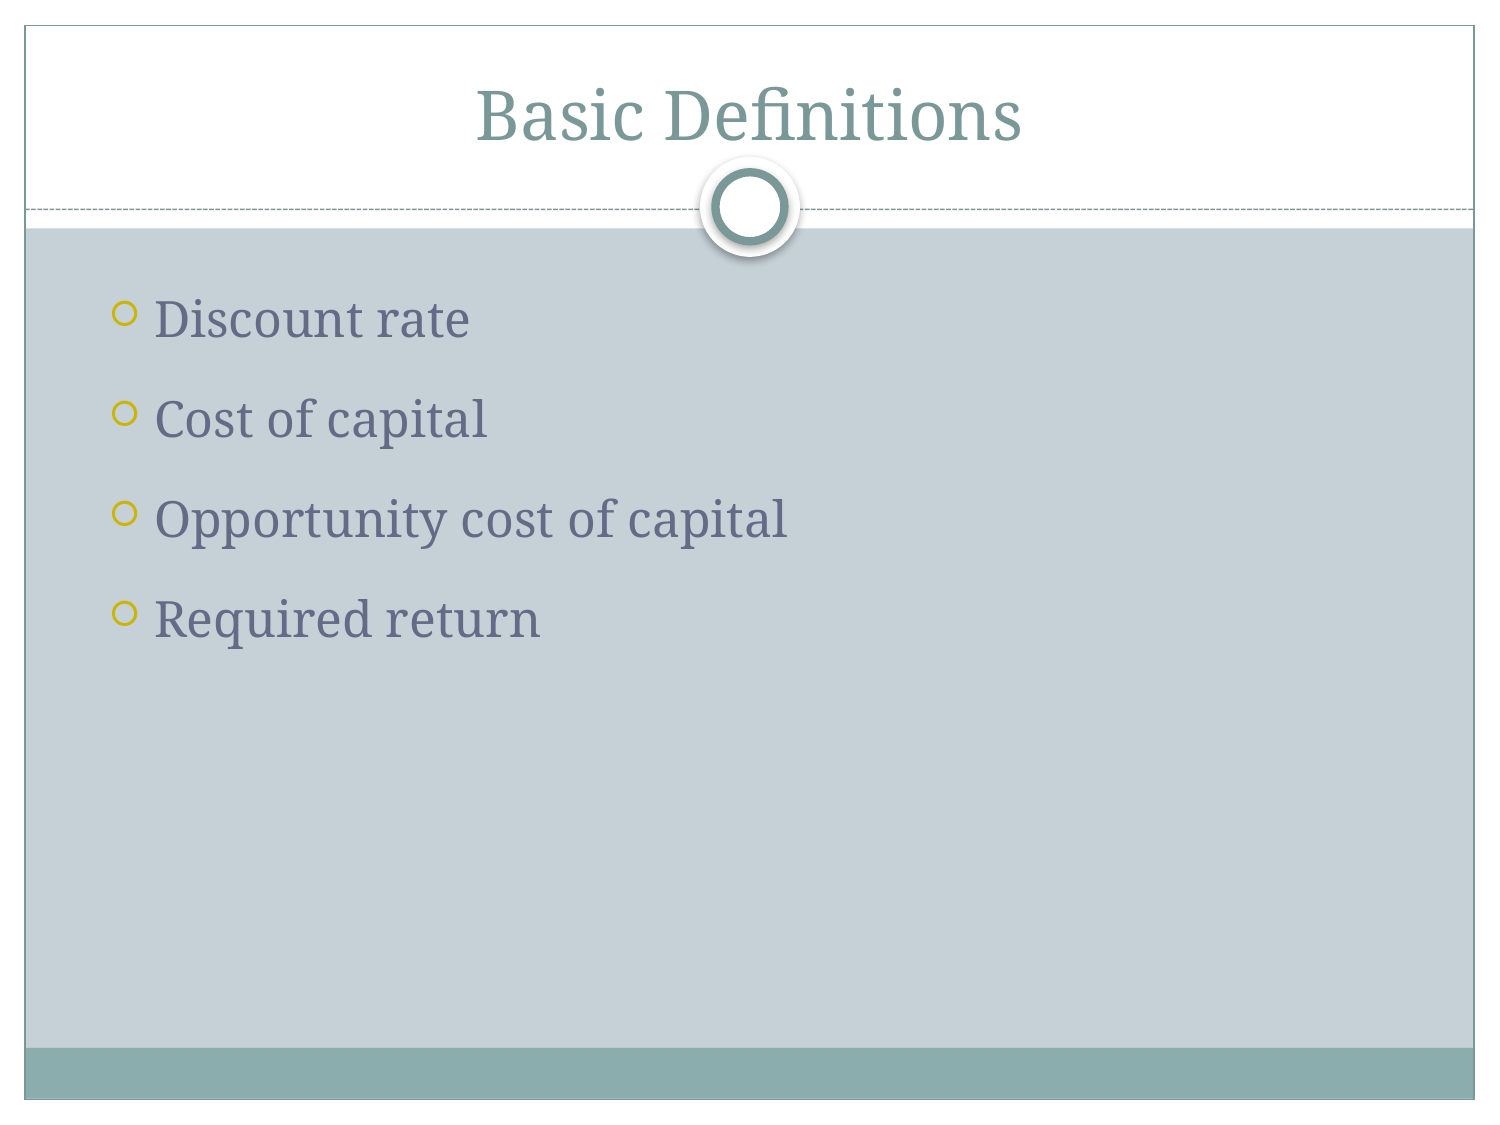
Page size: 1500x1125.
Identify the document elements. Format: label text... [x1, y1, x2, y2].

title Basic Definitions [49, 37, 1450, 162]
list Discount rate Cost of capital Opportunity cost of capital Required return [49, 250, 1445, 1001]
